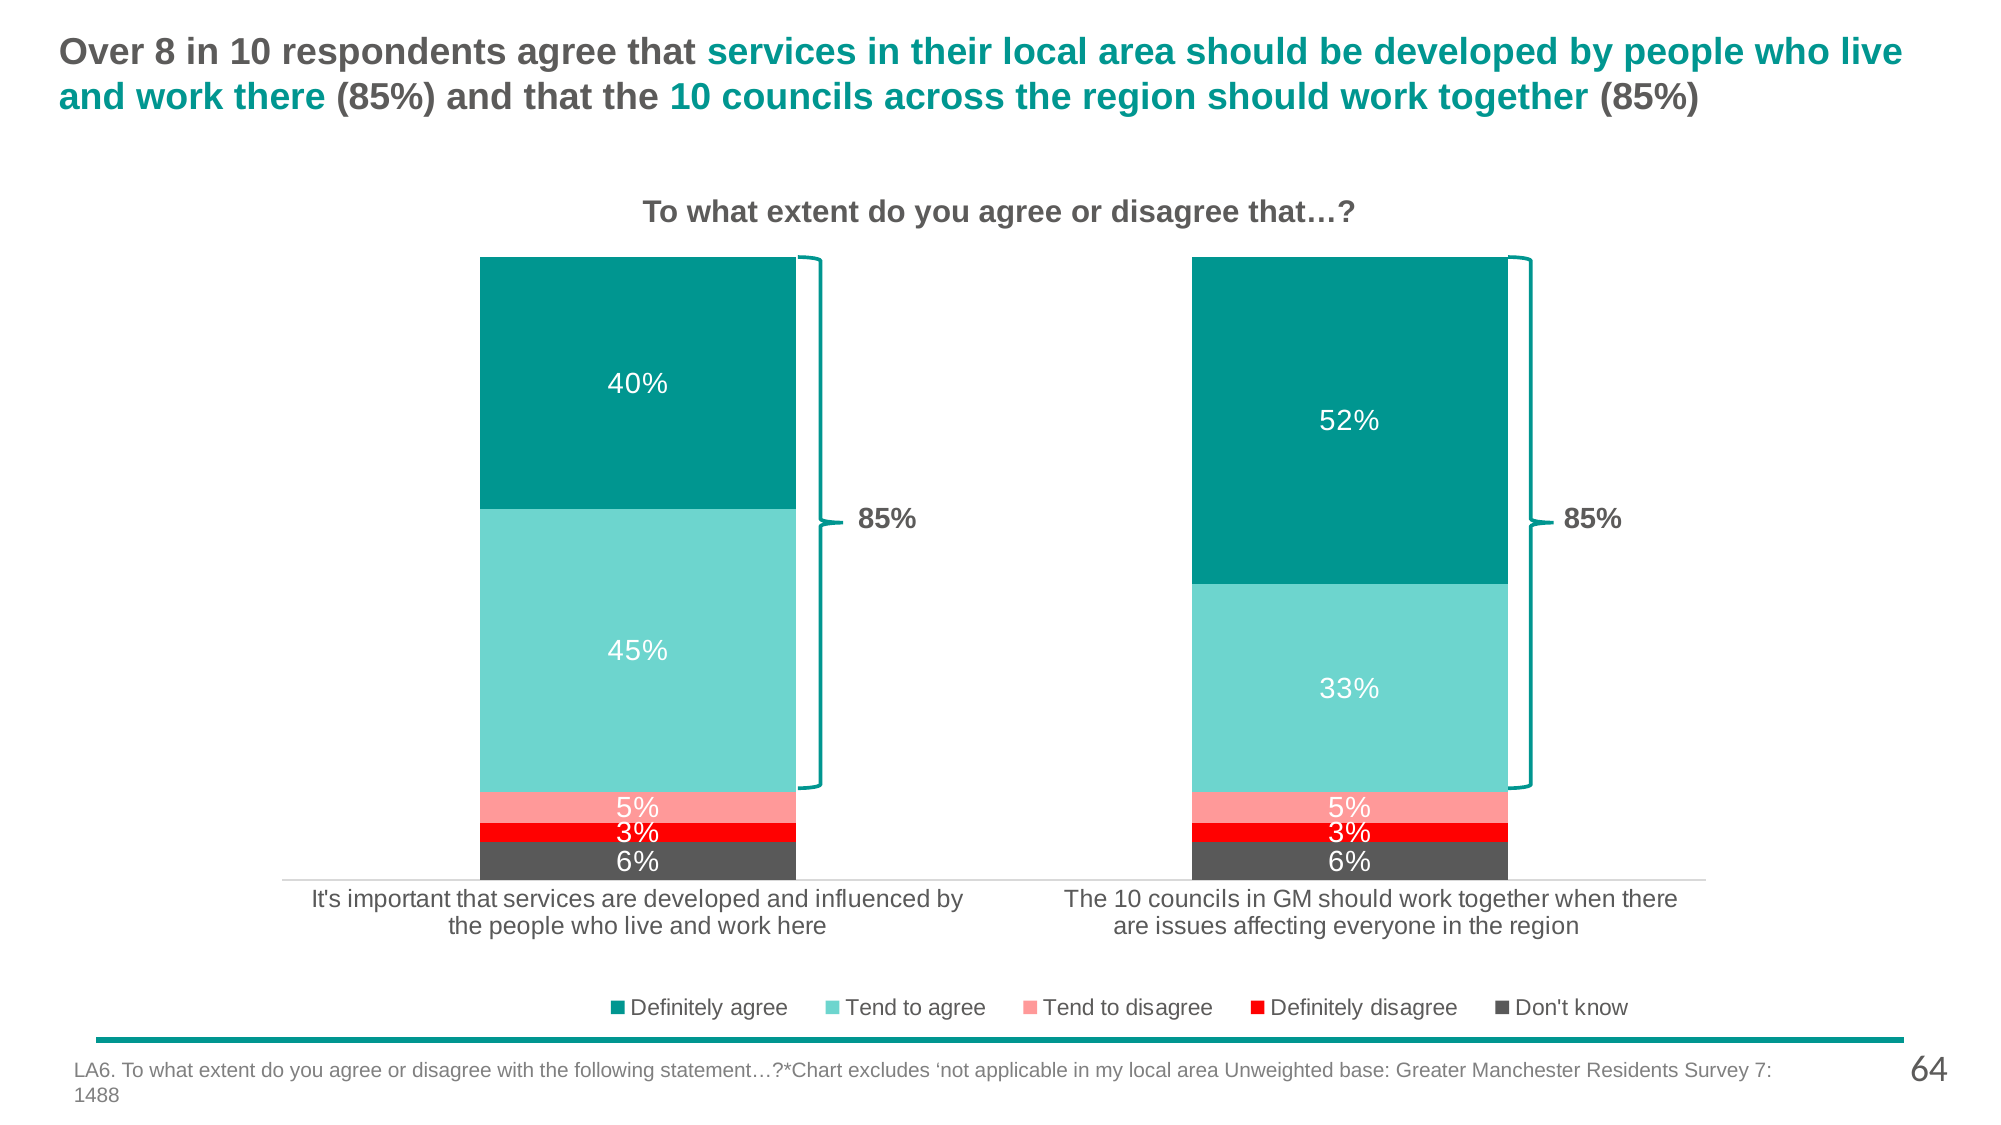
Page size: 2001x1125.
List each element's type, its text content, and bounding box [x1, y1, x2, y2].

text_box To what extent do you agree or disagree that…? [627, 184, 1373, 237]
text_box LA6. To what extent do you agree or disagree with the following statement…?*Chart excludes ‘not applicable in my local area Unweighted base: Greater Manchester Residents Survey 7: 1488 [58, 1049, 1799, 1125]
chart [201, 257, 1799, 1050]
title Over 8 in 10 respondents agree that services in their local area should be developed by people who live and work there (85%) and that the 10 councils across the region should work together (85%) [58, 26, 1943, 215]
text_box 64 [1895, 1036, 1975, 1098]
